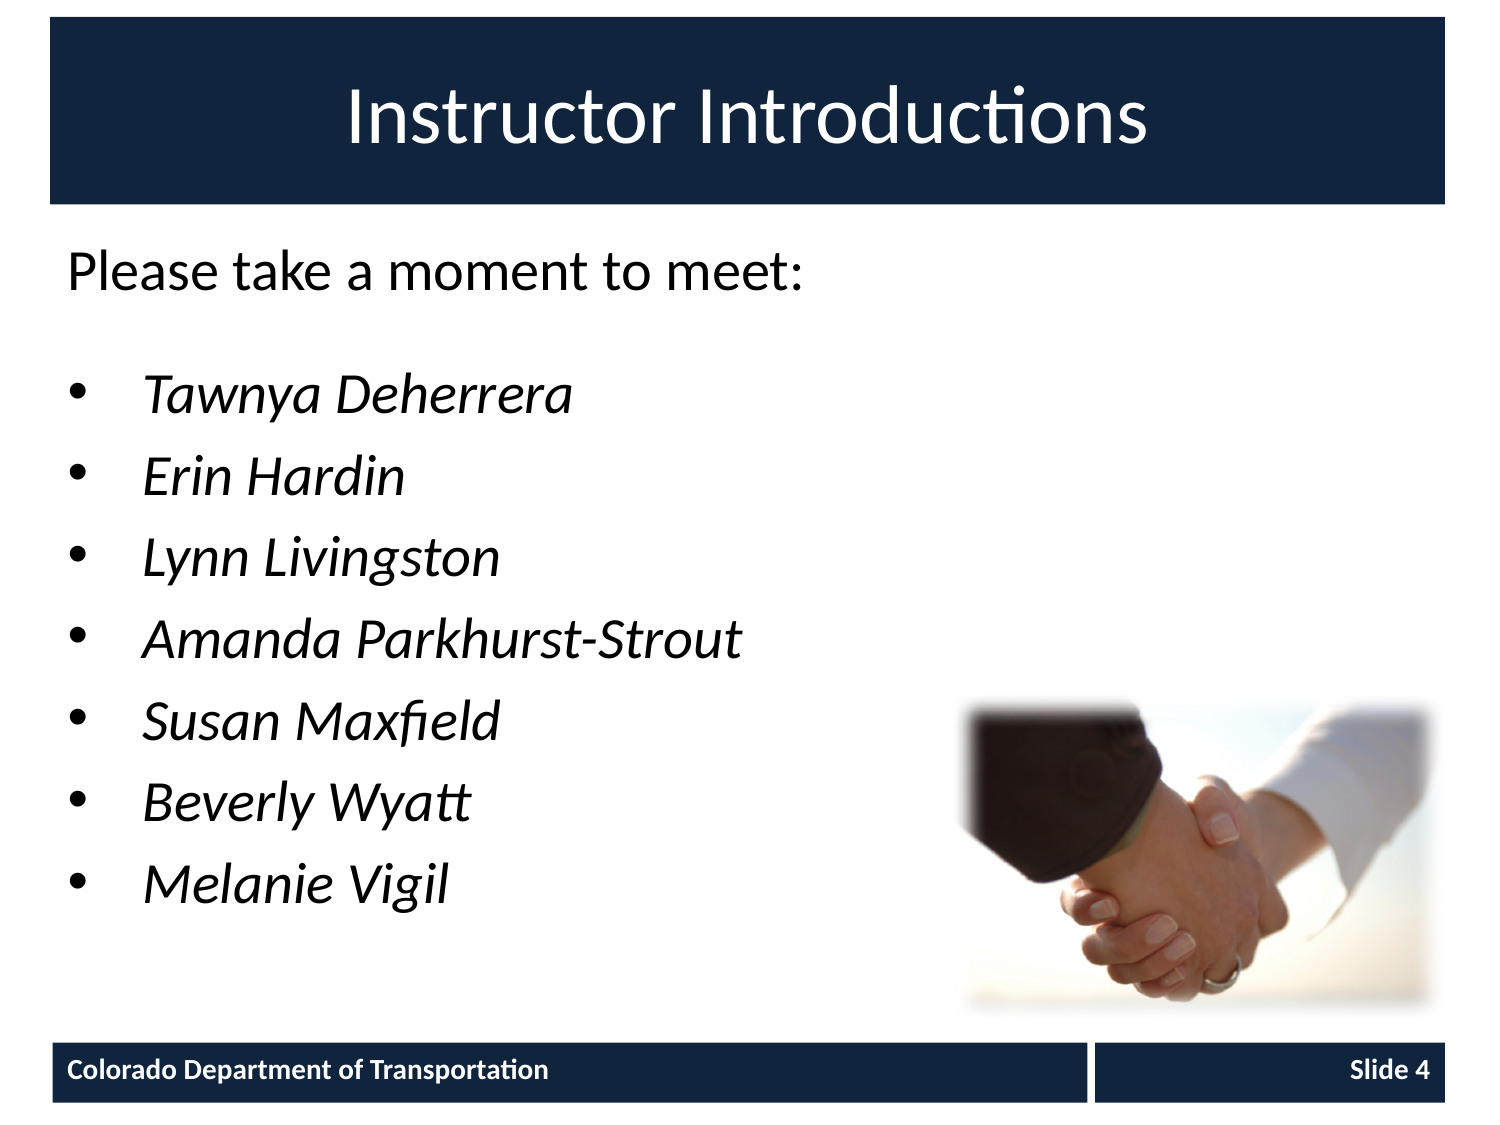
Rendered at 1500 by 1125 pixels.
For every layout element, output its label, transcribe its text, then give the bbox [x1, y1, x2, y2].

footer Colorado Department of Transportation [52, 1042, 1088, 1103]
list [951, 692, 1446, 1021]
title Instructor Introductions [49, 16, 1446, 205]
list Please take a moment to meet: Tawnya Deherrera Erin Hardin Lynn Livingston Amanda Parkhurst-Strout Susan Maxfield Beverly Wyatt Melanie Vigil [52, 224, 1431, 1036]
slide_number Slide 4 [1095, 1042, 1445, 1103]
